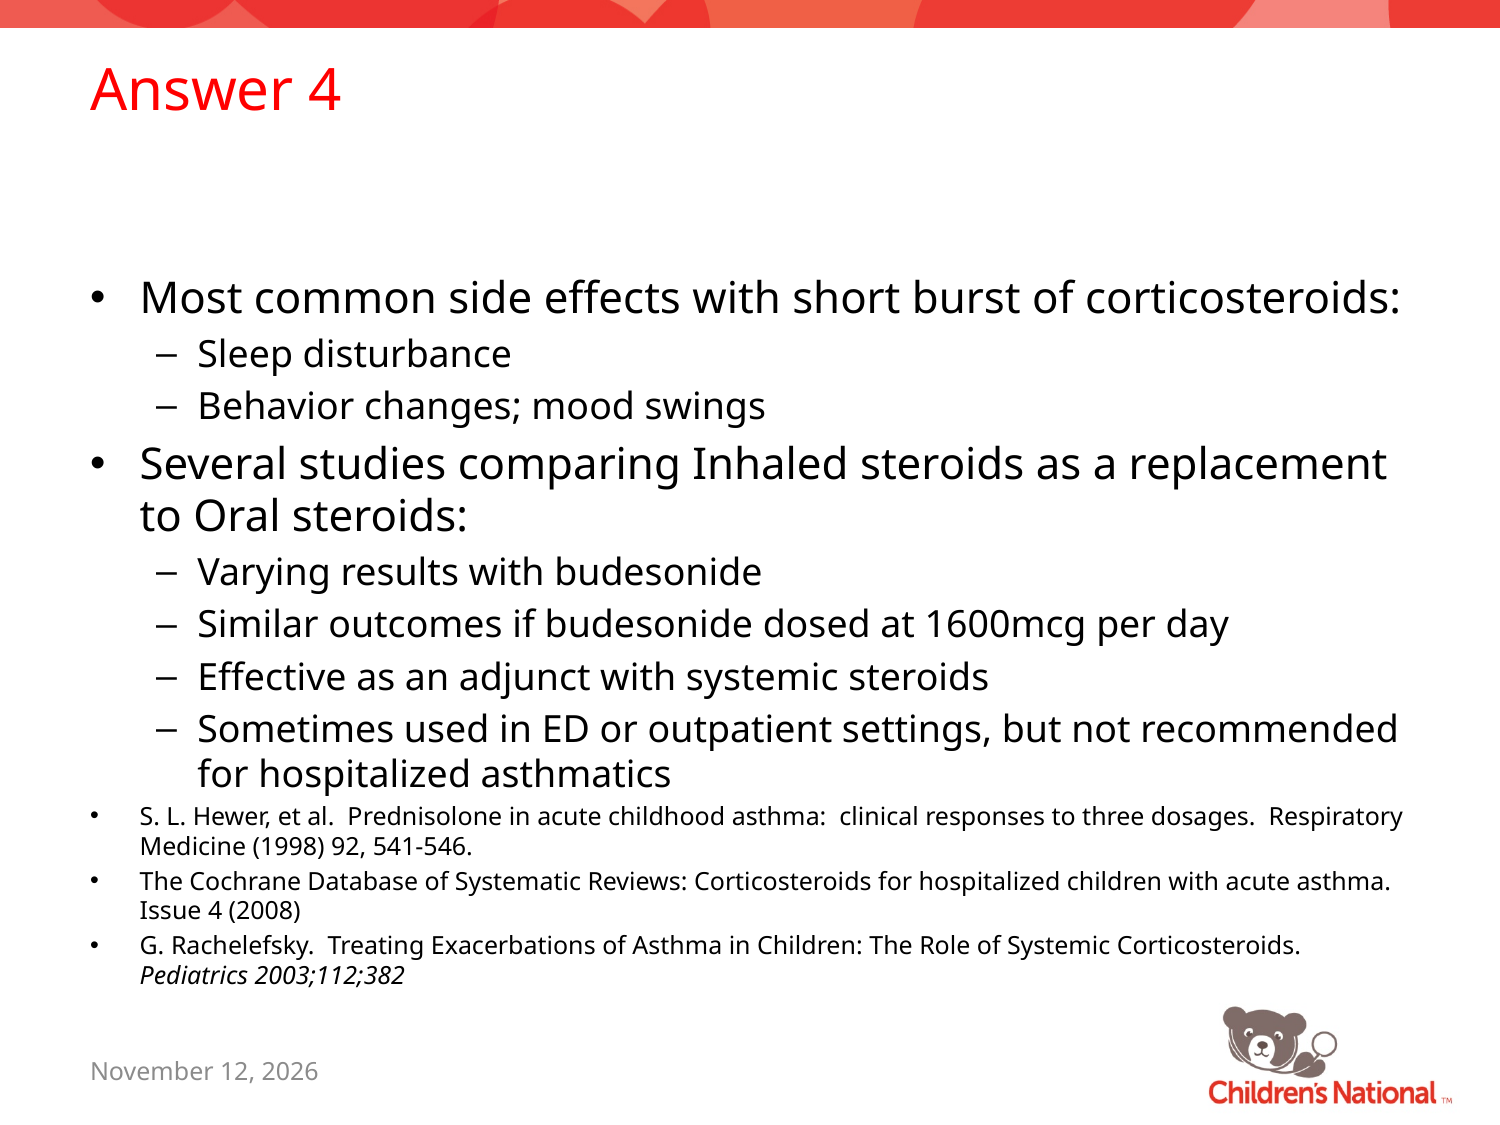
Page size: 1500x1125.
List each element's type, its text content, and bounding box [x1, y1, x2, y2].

list Most common side effects with short burst of corticosteroids: Sleep disturbance Behavior changes; mood swings Several studies comparing Inhaled steroids as a replacement to Oral steroids: Varying results with budesonide Similar outcomes if budesonide dosed at 1600mcg per day Effective as an adjunct with systemic steroids Sometimes used in ED or outpatient settings, but not recommended for hospitalized asthmatics S. L. Hewer, et al. Prednisolone in acute childhood asthma: clinical responses to three dosages. Respiratory Medicine (1998) 92, 541-546. The Cochrane Database of Systematic Reviews: Corticosteroids for hospitalized children with acute asthma. Issue 4 (2008) G. Rachelefsky. Treating Exacerbations of Asthma in Children: The Role of Systemic Corticosteroids. Pediatrics 2003;112;382 [75, 262, 1425, 1005]
picture [0, 0, 1500, 28]
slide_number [75, 1042, 425, 1103]
picture [1164, 981, 1500, 1125]
title Answer 4 [75, 45, 1425, 233]
